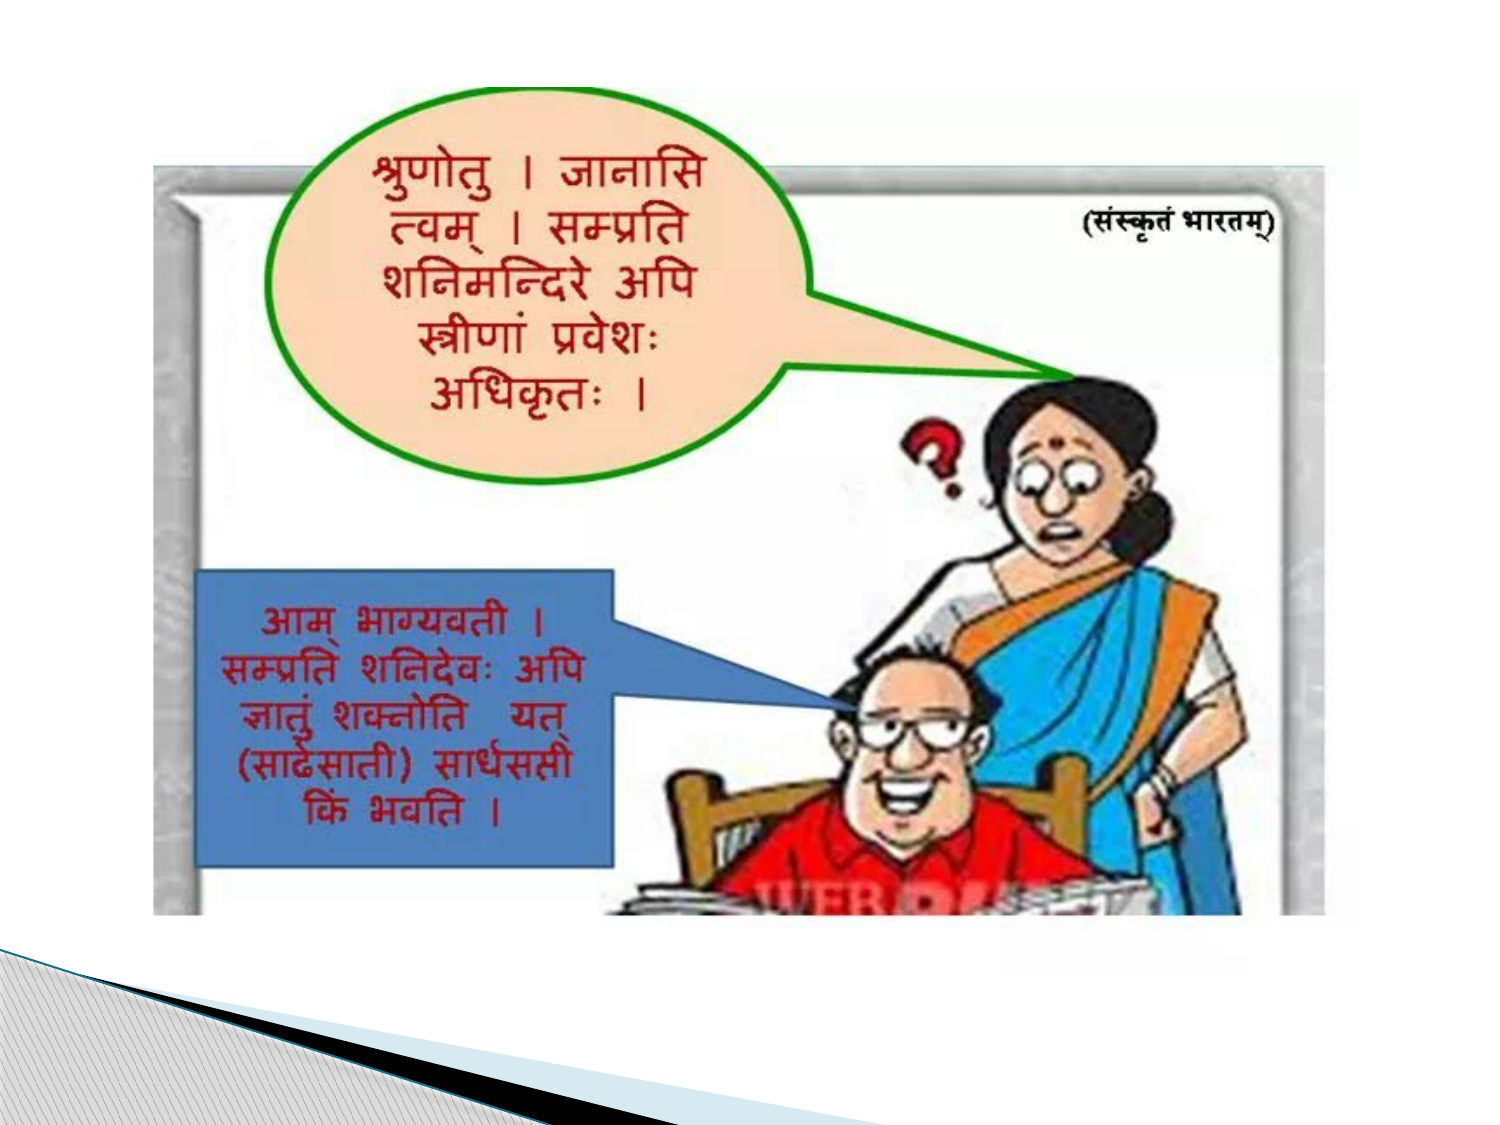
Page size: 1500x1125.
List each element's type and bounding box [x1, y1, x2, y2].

picture [112, 87, 1363, 976]
